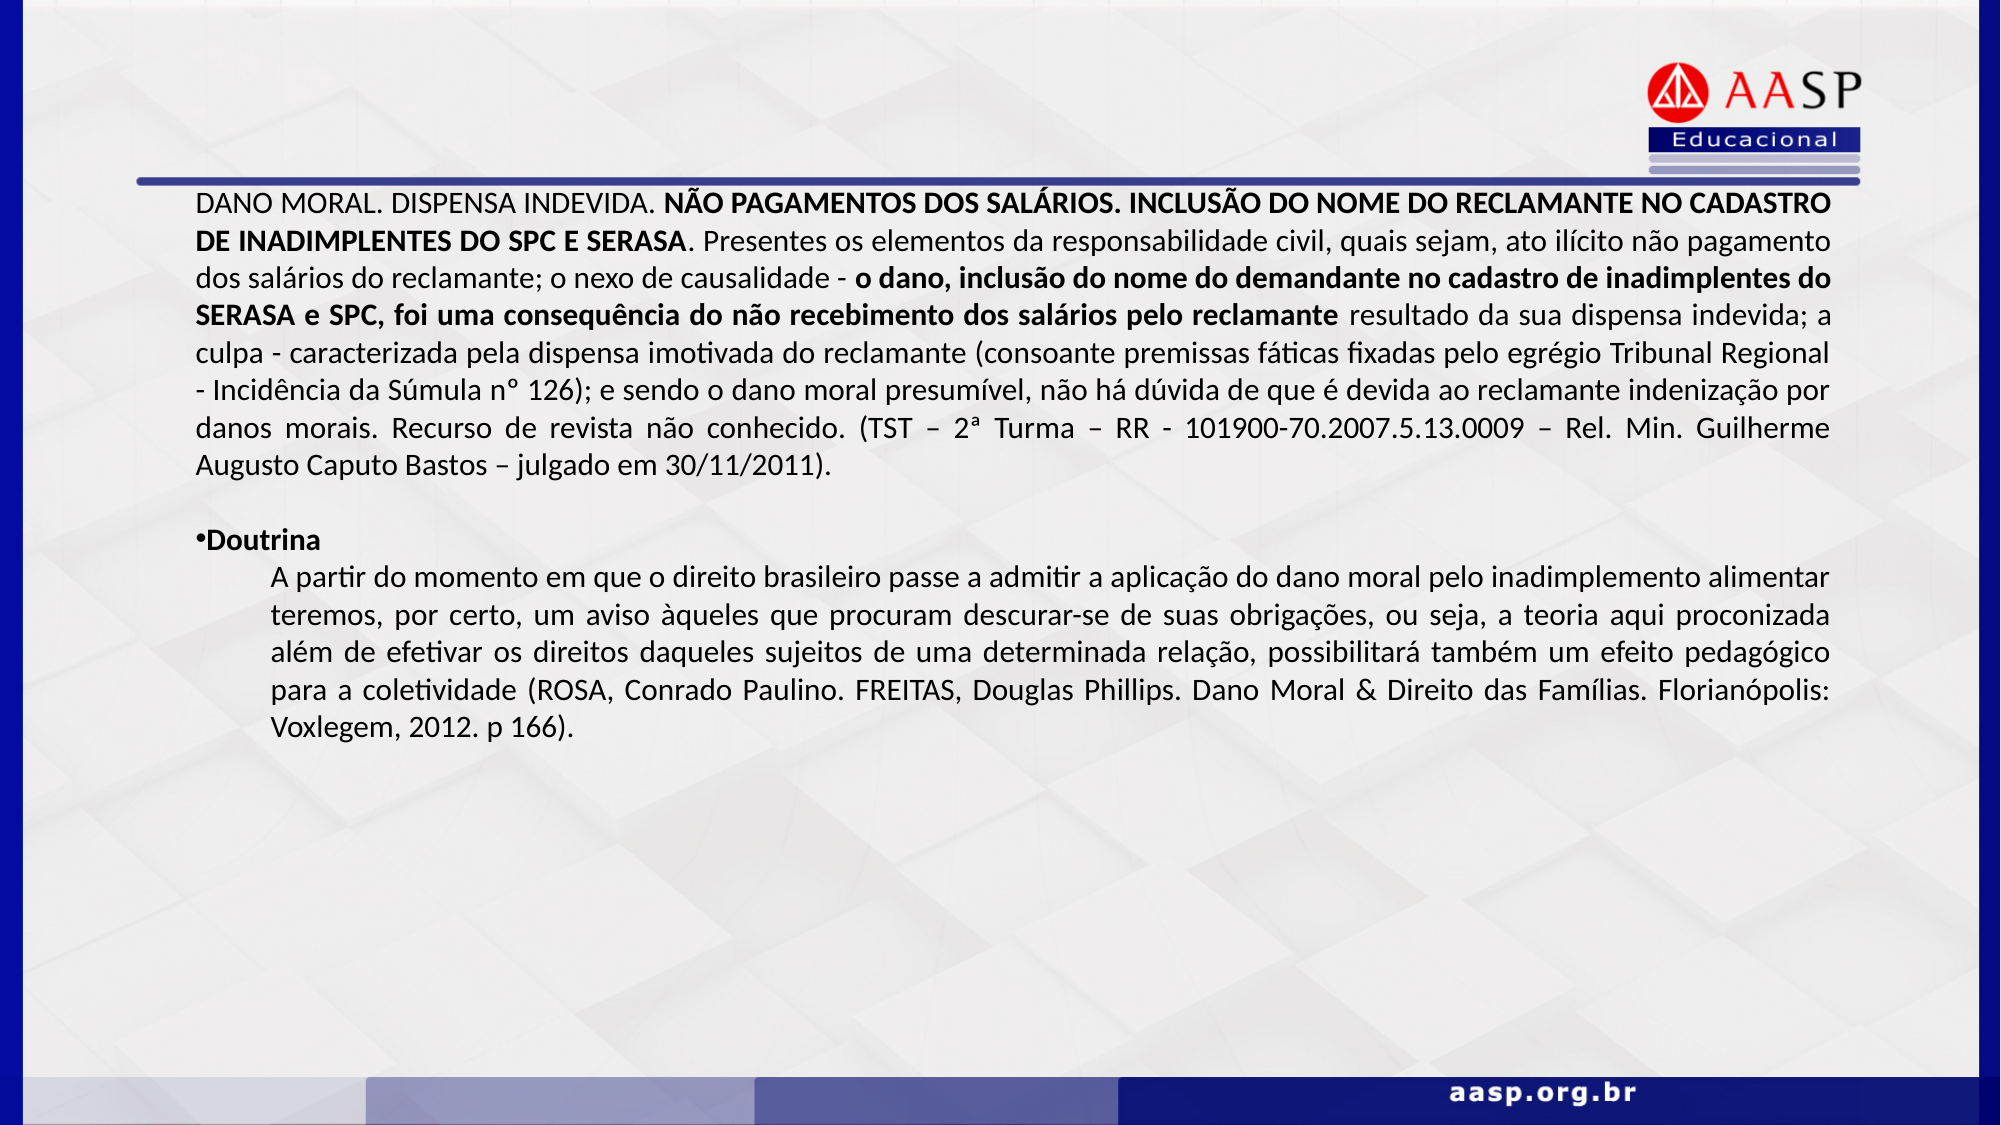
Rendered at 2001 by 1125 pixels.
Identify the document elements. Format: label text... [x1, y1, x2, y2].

picture [0, 0, 2001, 1125]
text_box DANO MORAL. DISPENSA INDEVIDA. NÃO PAGAMENTOS DOS SALÁRIOS. INCLUSÃO DO NOME DO RECLAMANTE NO CADASTRO DE INADIMPLENTES DO SPC E SERASA. Presentes os elementos da responsabilidade civil, quais sejam, ato ilícito não pagamento dos salários do reclamante; o nexo de causalidade - o dano, inclusão do nome do demandante no cadastro de inadimplentes do SERASA e SPC, foi uma consequência do não recebimento dos salários pelo reclamante resultado da sua dispensa indevida; a culpa - caracterizada pela dispensa imotivada do reclamante (consoante premissas fáticas fixadas pelo egrégio Tribunal Regional - Incidência da Súmula nº 126); e sendo o dano moral presumível, não há dúvida de que é devida ao reclamante indenização por danos morais. Recurso de revista não conhecido. (TST – 2ª Turma – RR - 101900-70.2007.5.13.0009 – Rel. Min. Guilherme Augusto Caputo Bastos – julgado em 30/11/2011). Doutrina A partir do momento em que o direito brasileiro passe a admitir a aplicação do dano moral pelo inadimplemento alimentar teremos, por certo, um aviso àqueles que procuram descurar-se de suas obrigações, ou seja, a teoria aqui proconizada além de efetivar os direitos daqueles sujeitos de uma determinada relação, possibilitará também um efeito pedagógico para a coletividade (ROSA, Conrado Paulino. FREITAS, Douglas Phillips. Dano Moral & Direito das Famílias. Florianópolis: Voxlegem, 2012. p 166). [180, 174, 1848, 962]
